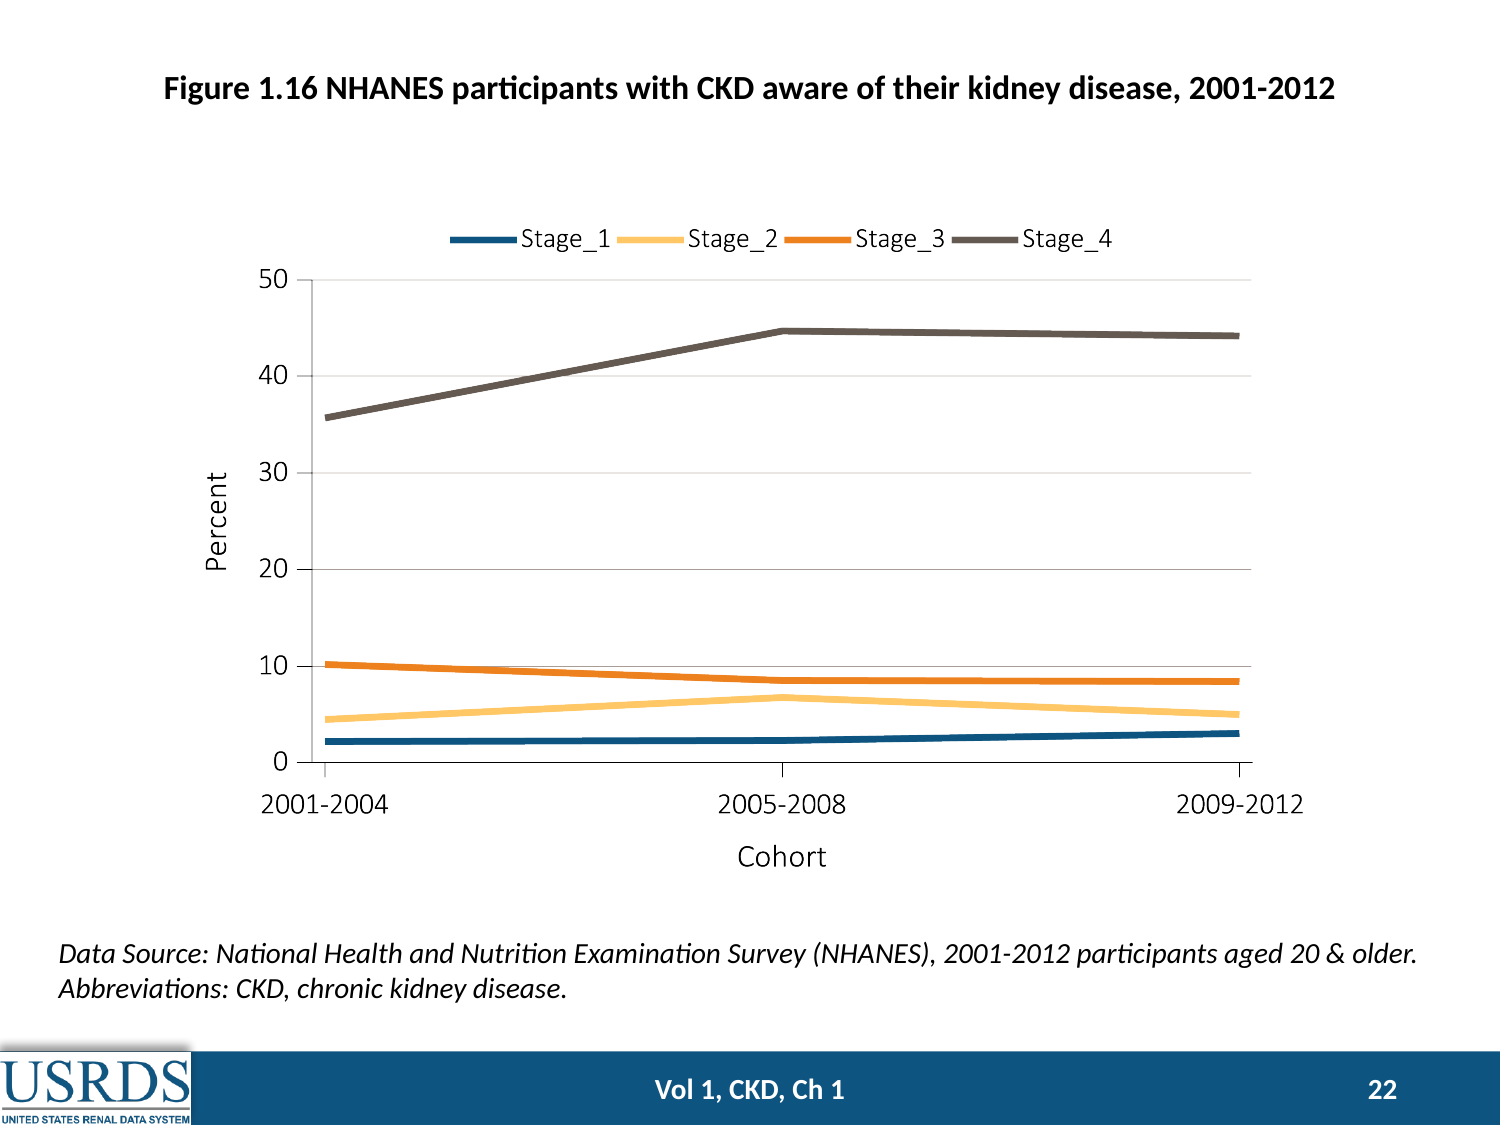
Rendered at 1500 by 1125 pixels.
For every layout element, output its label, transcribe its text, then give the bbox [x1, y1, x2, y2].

slide_number 22 [1262, 1062, 1413, 1108]
picture [0, 1051, 192, 1125]
text_box Figure 1.16 NHANES participants with CKD aware of their kidney disease, 2001-2012 [0, 51, 1500, 137]
footer Vol 1, CKD, Ch 1 [587, 1062, 913, 1113]
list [187, 212, 1313, 888]
text_box Data Source: National Health and Nutrition Examination Survey (NHANES), 2001-2012 participants aged 20 & older. Abbreviations: CKD, chronic kidney disease. [43, 926, 1457, 1012]
